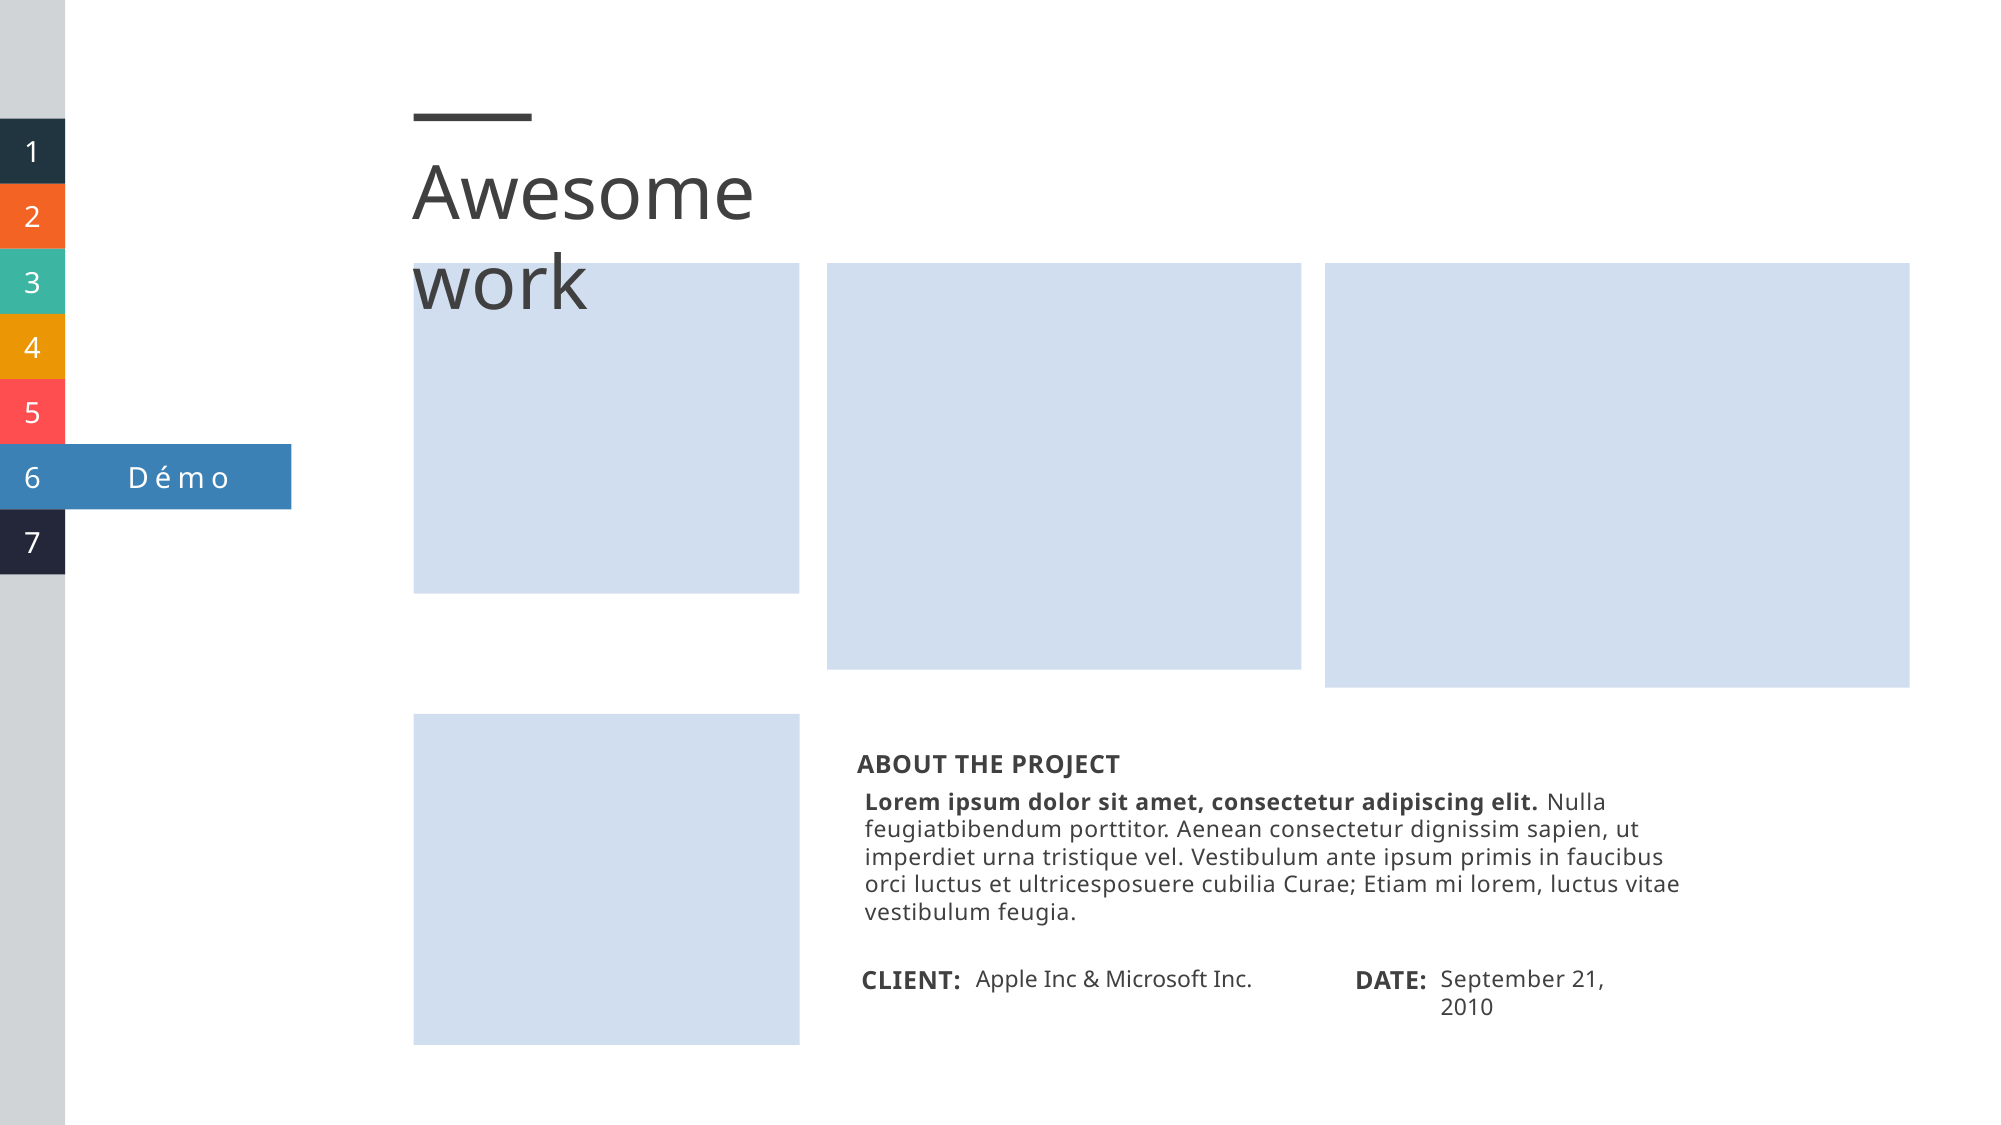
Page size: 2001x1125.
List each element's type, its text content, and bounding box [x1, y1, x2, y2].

text_box Awesome work [397, 136, 894, 332]
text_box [413, 263, 800, 688]
text_box DATE: [1340, 957, 1442, 1003]
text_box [1325, 263, 1910, 688]
text_box September 21, 2010 [1425, 957, 1672, 1002]
text_box Lorem ipsum dolor sit amet, consectetur adipiscing elit. Nulla feugiatbibendum porttitor. Aenean consectetur dignissim sapien, ut imperdiet urna tristique vel. Vestibulum ante ipsum primis in faucibus orci luctus et ultricesposuere cubilia Curae; Etiam mi lorem, luctus vitae vestibulum feugia. [849, 780, 1716, 920]
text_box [413, 713, 800, 1061]
text_box CLIENT: [846, 957, 960, 1002]
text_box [827, 263, 1302, 688]
text_box [413, 113, 533, 122]
text_box Apple Inc & Microsoft Inc. [960, 957, 1308, 1002]
text_box ABOUT THE PROJECT [842, 741, 1136, 787]
